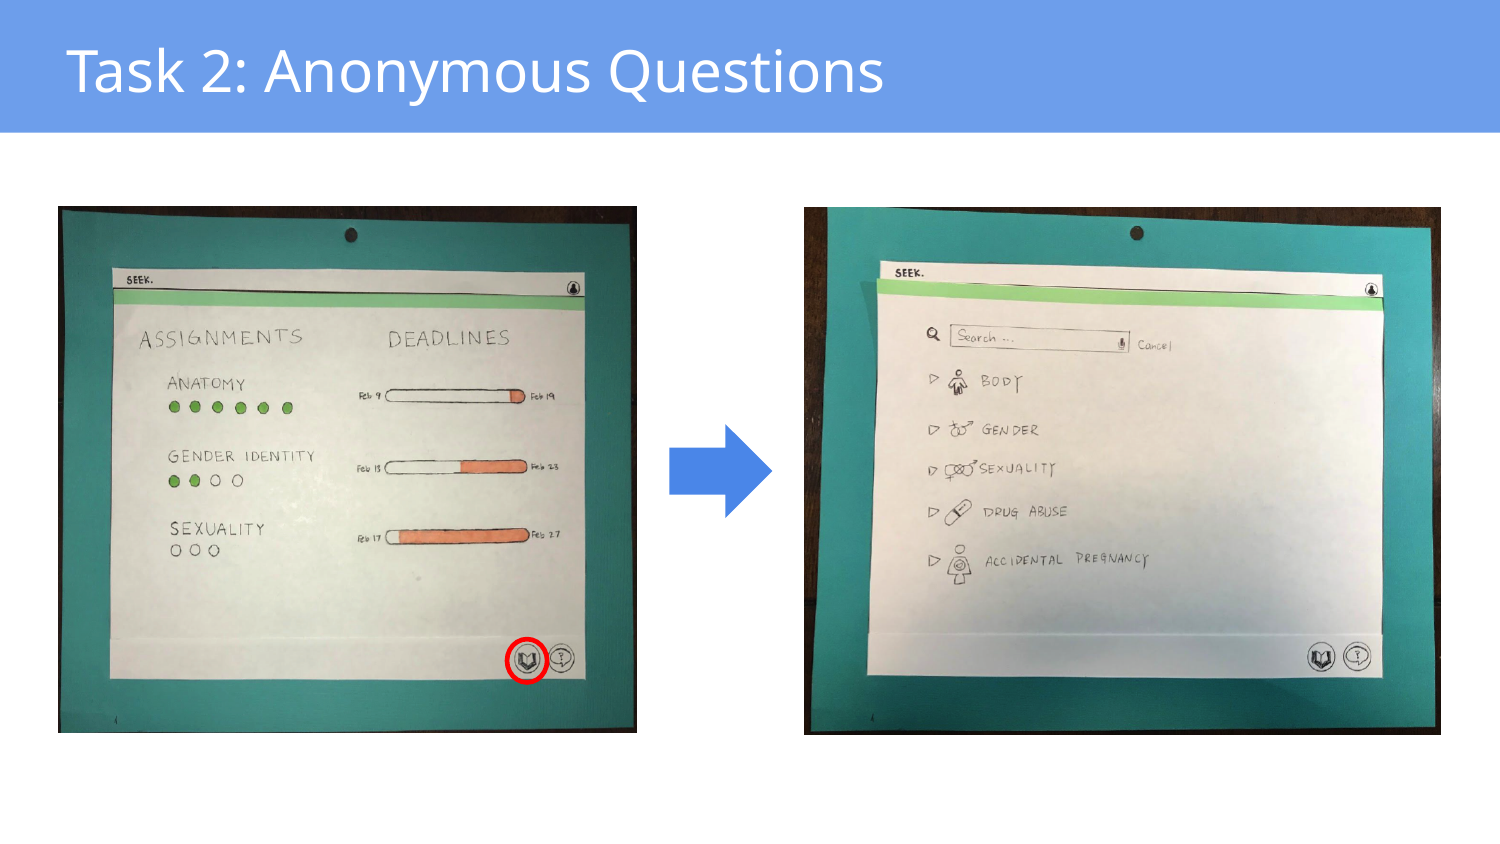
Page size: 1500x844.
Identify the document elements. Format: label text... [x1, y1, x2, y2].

text_box [669, 424, 773, 519]
text_box Task 2: Anonymous Questions [51, 19, 1449, 114]
picture [804, 207, 1442, 735]
text_box [0, 0, 1500, 133]
picture [58, 206, 638, 734]
